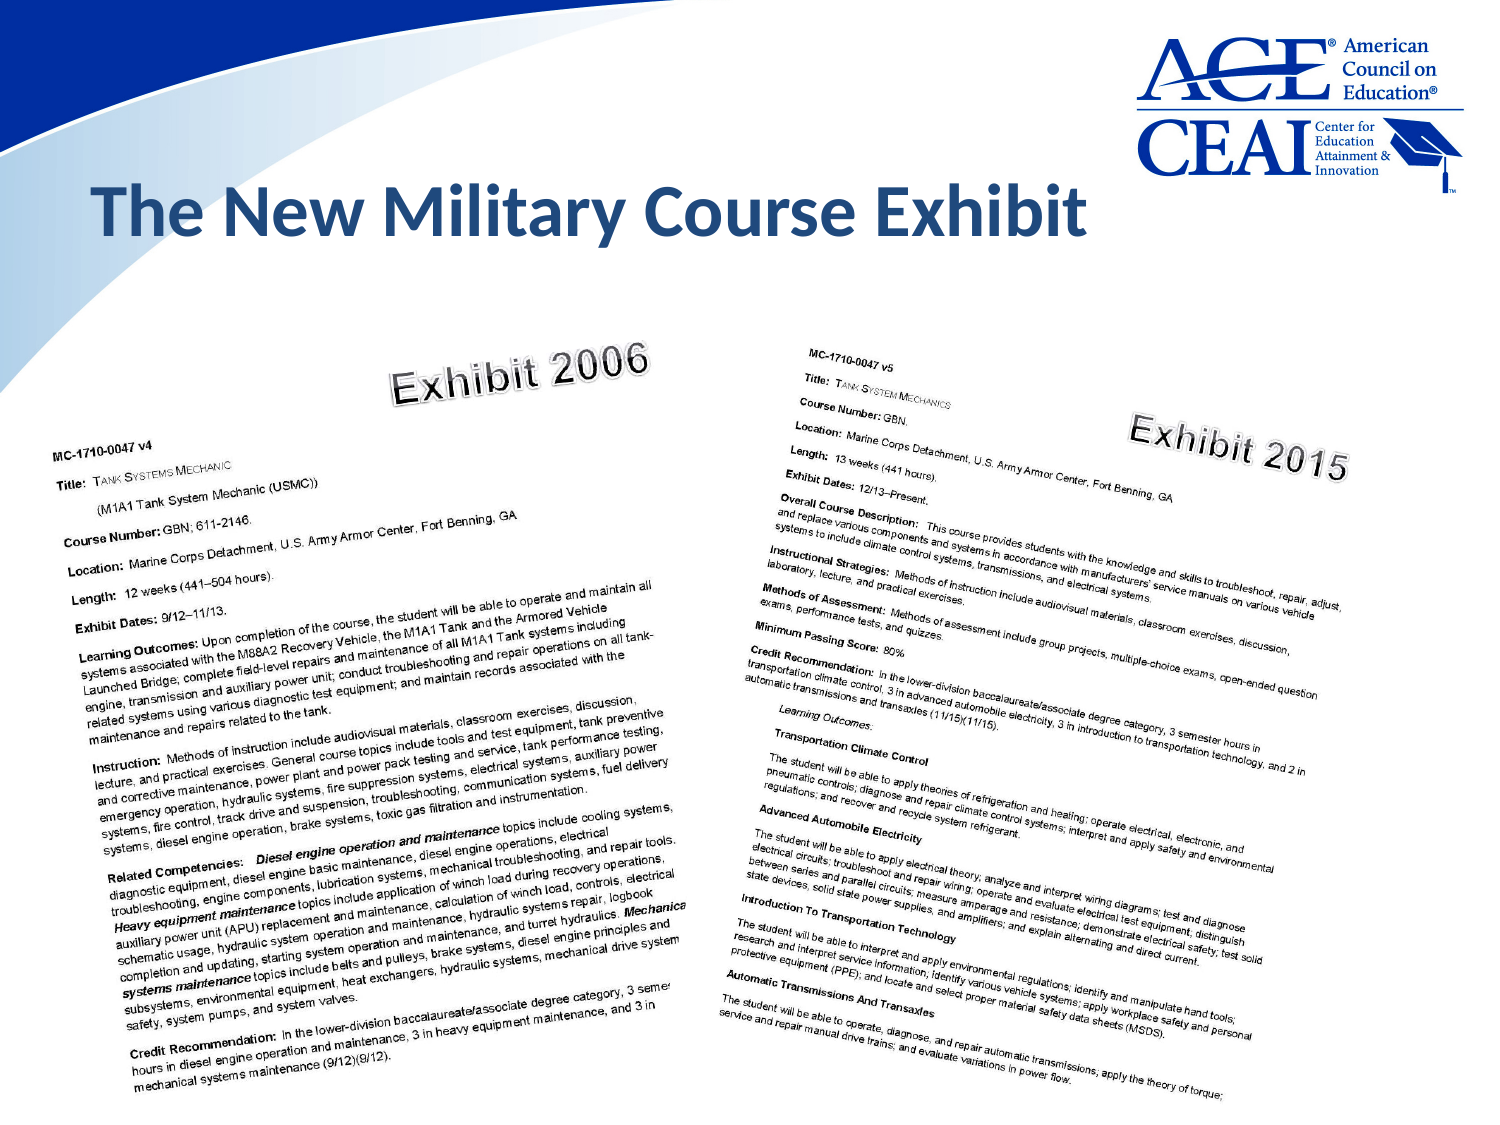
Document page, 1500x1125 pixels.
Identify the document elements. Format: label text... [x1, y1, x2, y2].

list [83, 374, 709, 1068]
picture [0, 0, 1500, 1125]
title The New Military Course Exhibit [75, 137, 1425, 275]
